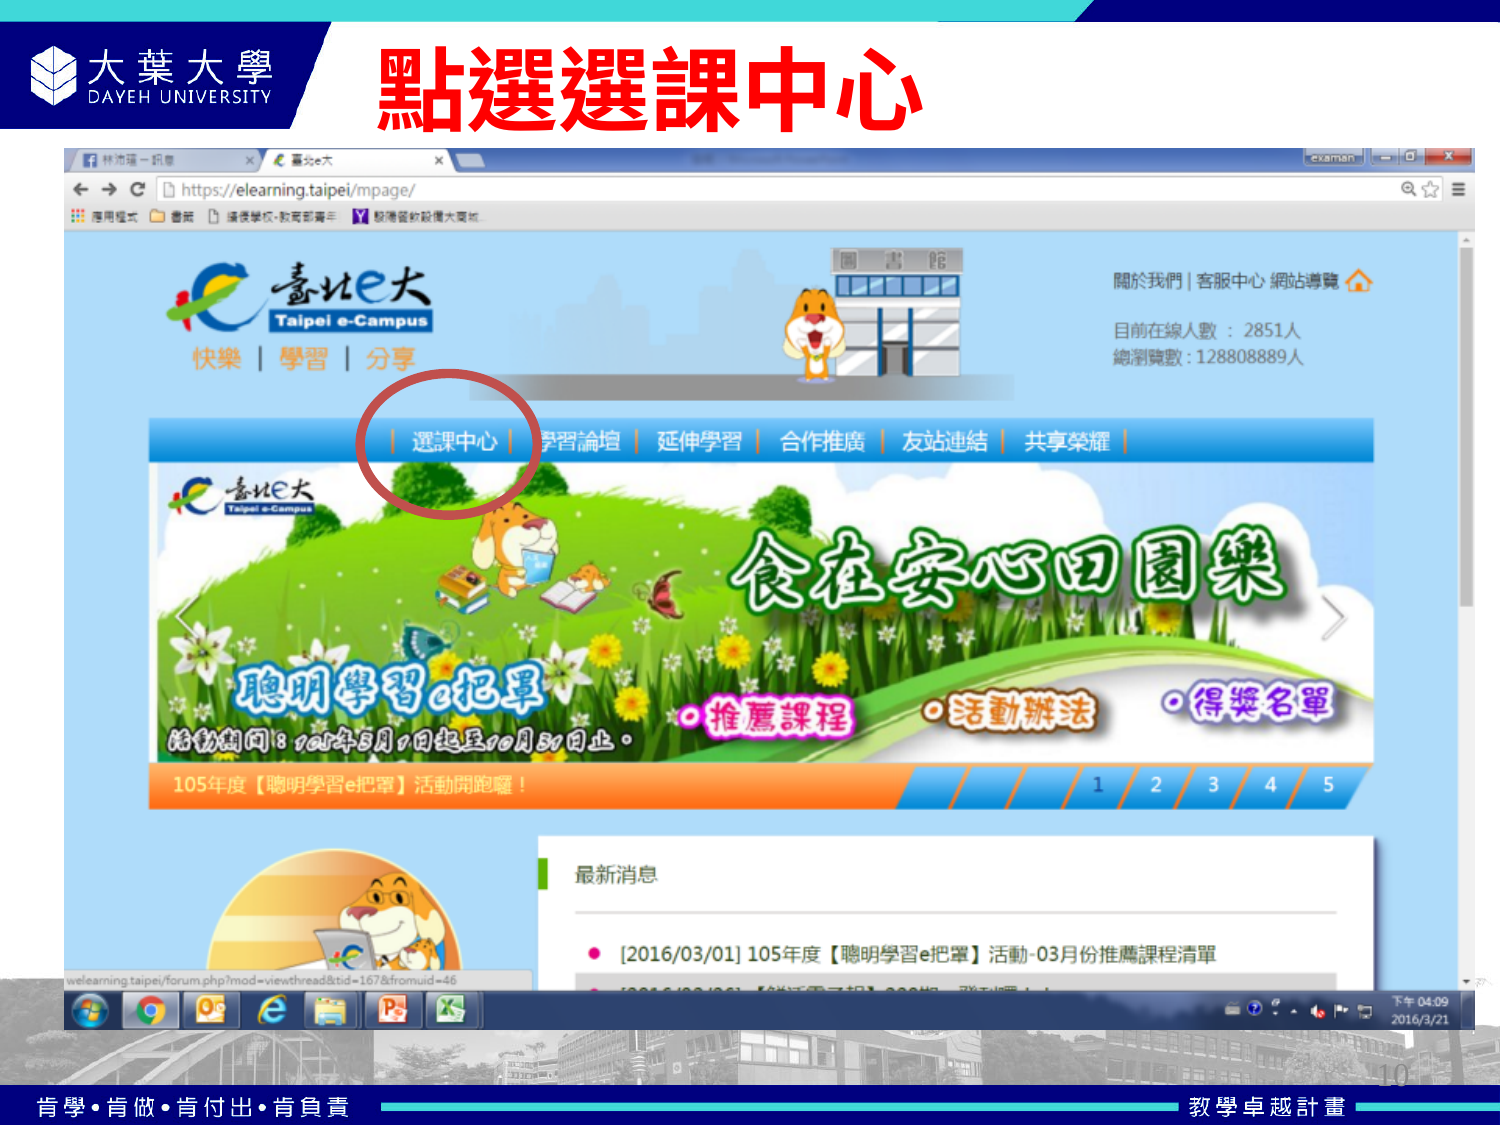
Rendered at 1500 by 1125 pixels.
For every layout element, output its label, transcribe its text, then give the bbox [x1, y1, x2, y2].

slide_number 10 [1074, 1042, 1425, 1103]
picture [0, 0, 1500, 1125]
text_box 點選選課中心 [360, 25, 941, 147]
